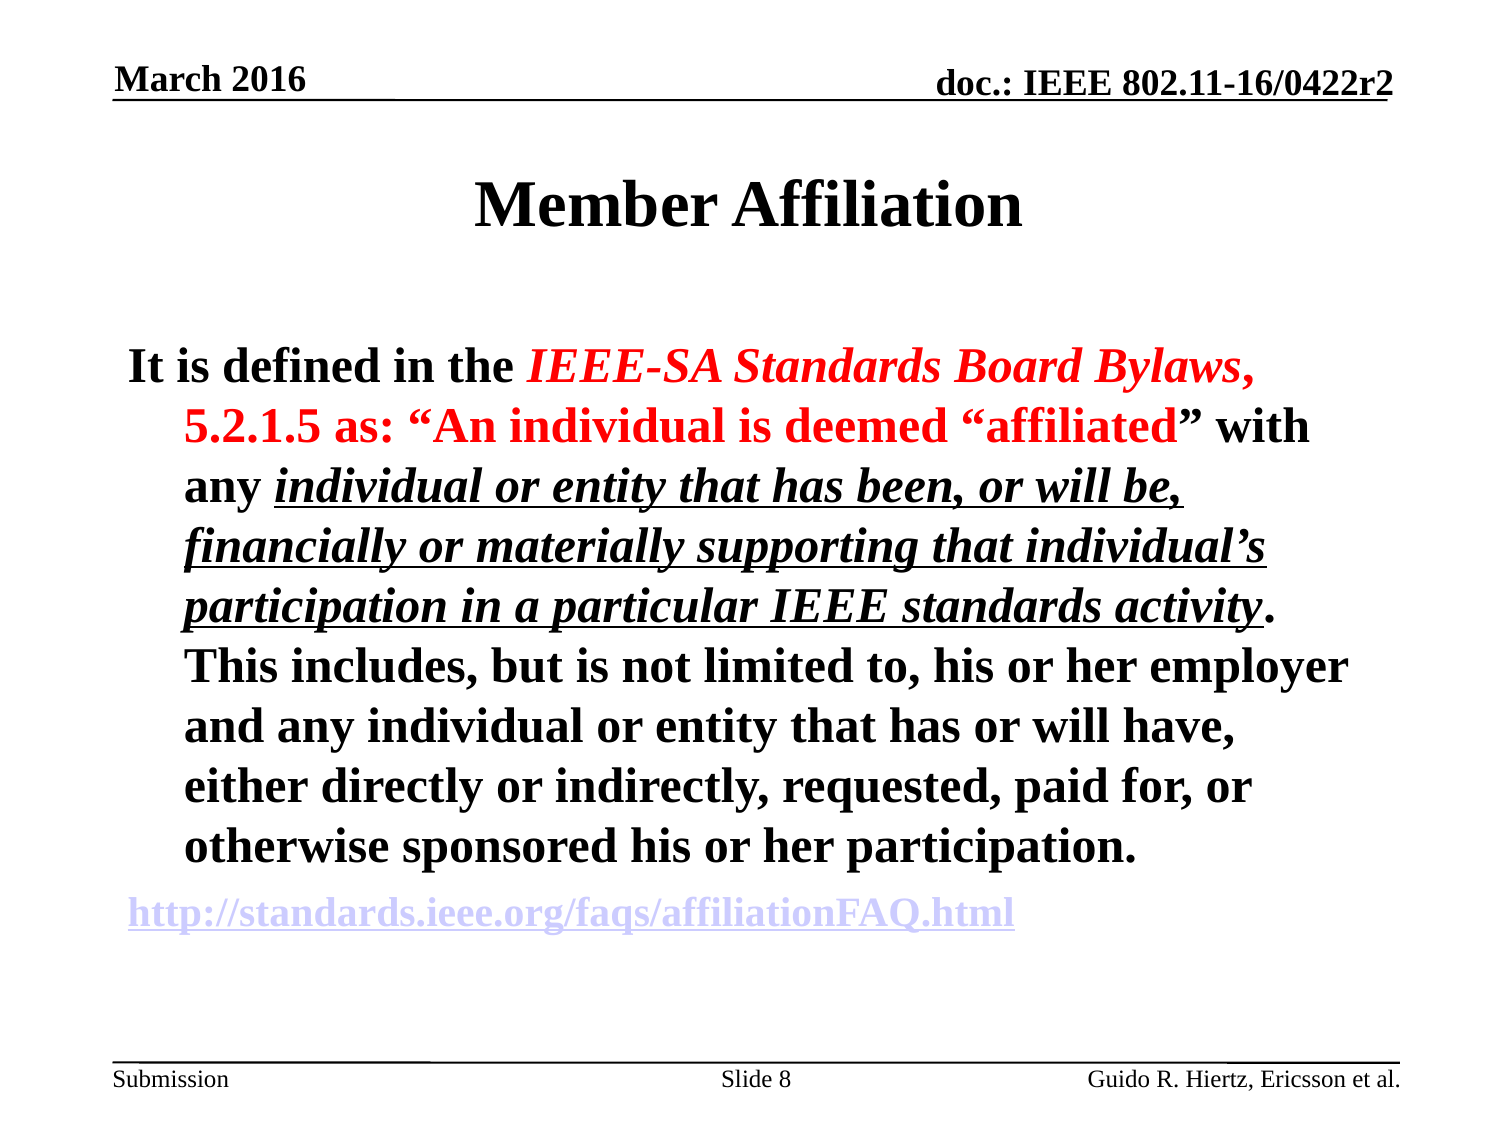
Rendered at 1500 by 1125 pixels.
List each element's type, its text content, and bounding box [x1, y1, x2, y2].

slide_number Slide 8 [712, 1061, 800, 1123]
list It is defined in the IEEE-SA Standards Board Bylaws, 5.2.1.5 as: “An individual is deemed “affiliated” with any individual or entity that has been, or will be, financially or materially supporting that individual’s participation in a particular IEEE standards activity. This includes, but is not limited to, his or her employer and any individual or entity that has or will have, either directly or indirectly, requested, paid for, or otherwise sponsored his or her participation. http://standards.ieee.org/faqs/affiliationFAQ.html [112, 324, 1388, 1000]
footer Guido R. Hiertz, Ericsson et al. [878, 1061, 1402, 1093]
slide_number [114, 54, 423, 100]
title Member Affiliation [112, 112, 1388, 288]
